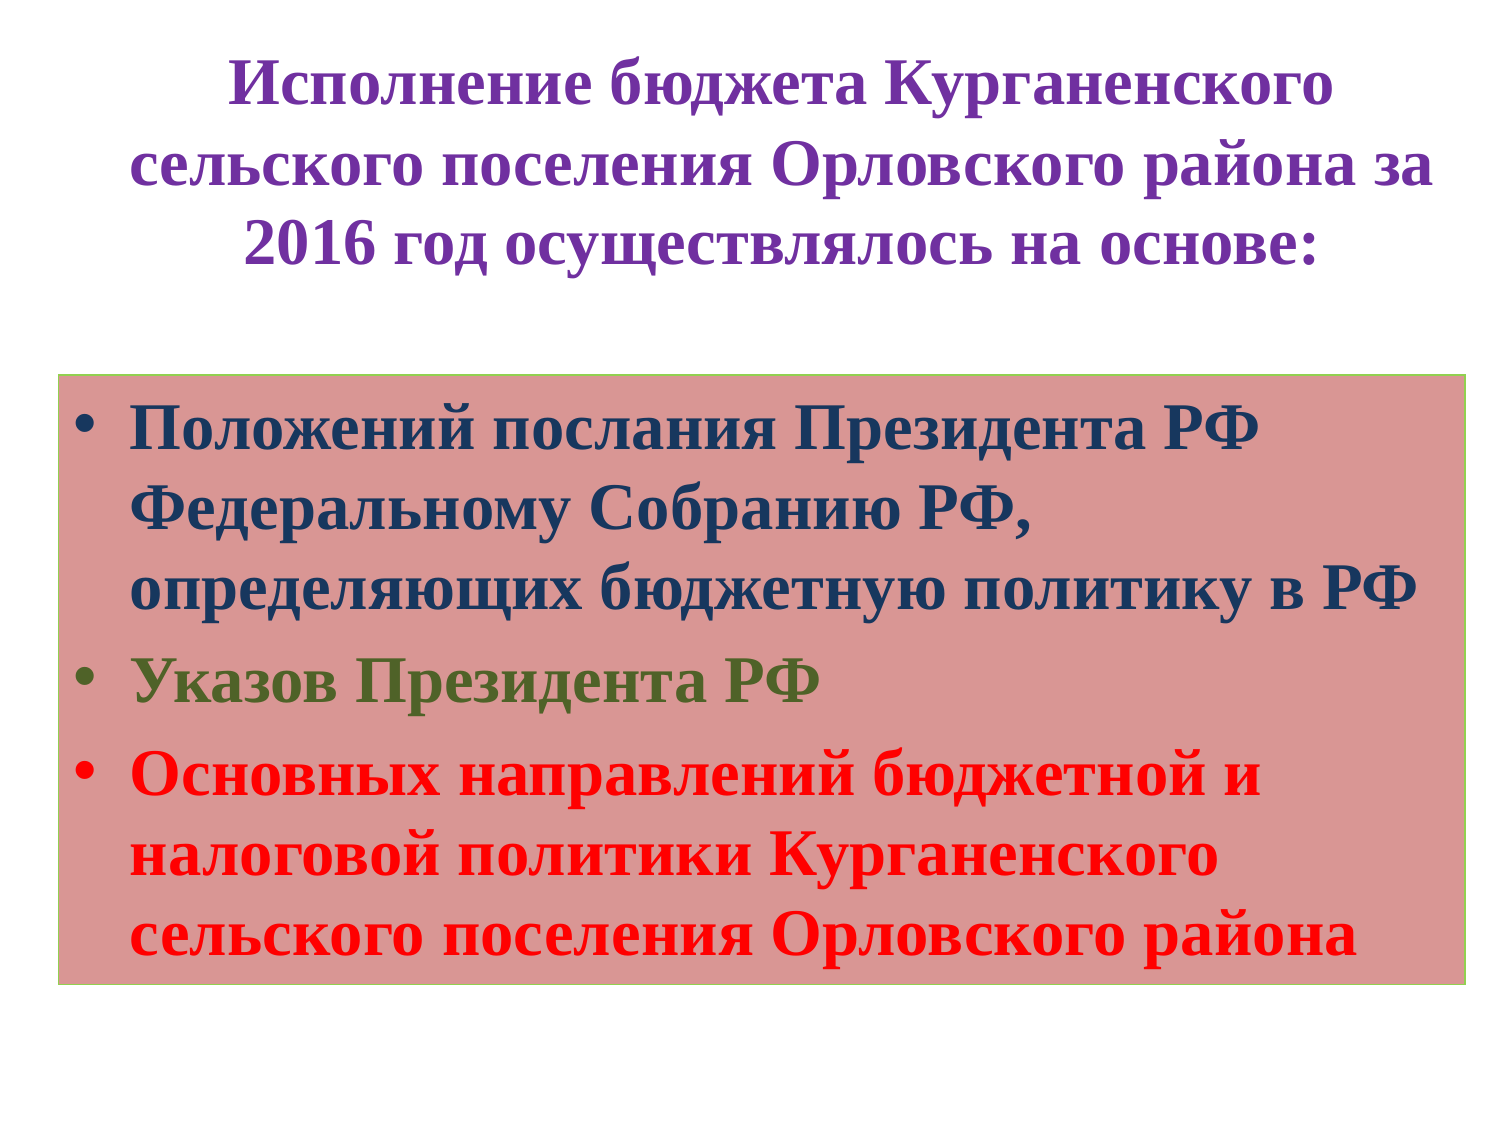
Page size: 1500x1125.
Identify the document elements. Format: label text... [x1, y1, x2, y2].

list Положений послания Президента РФ Федеральному Собранию РФ, определяющих бюджетную политику в РФ Указов Президента РФ Основных направлений бюджетной и налоговой политики Курганенского сельского поселения Орловского района [58, 374, 1466, 985]
title Исполнение бюджета Курганенского сельского поселения Орловского района за 2016 год осуществлялось на основе: [88, 0, 1477, 317]
